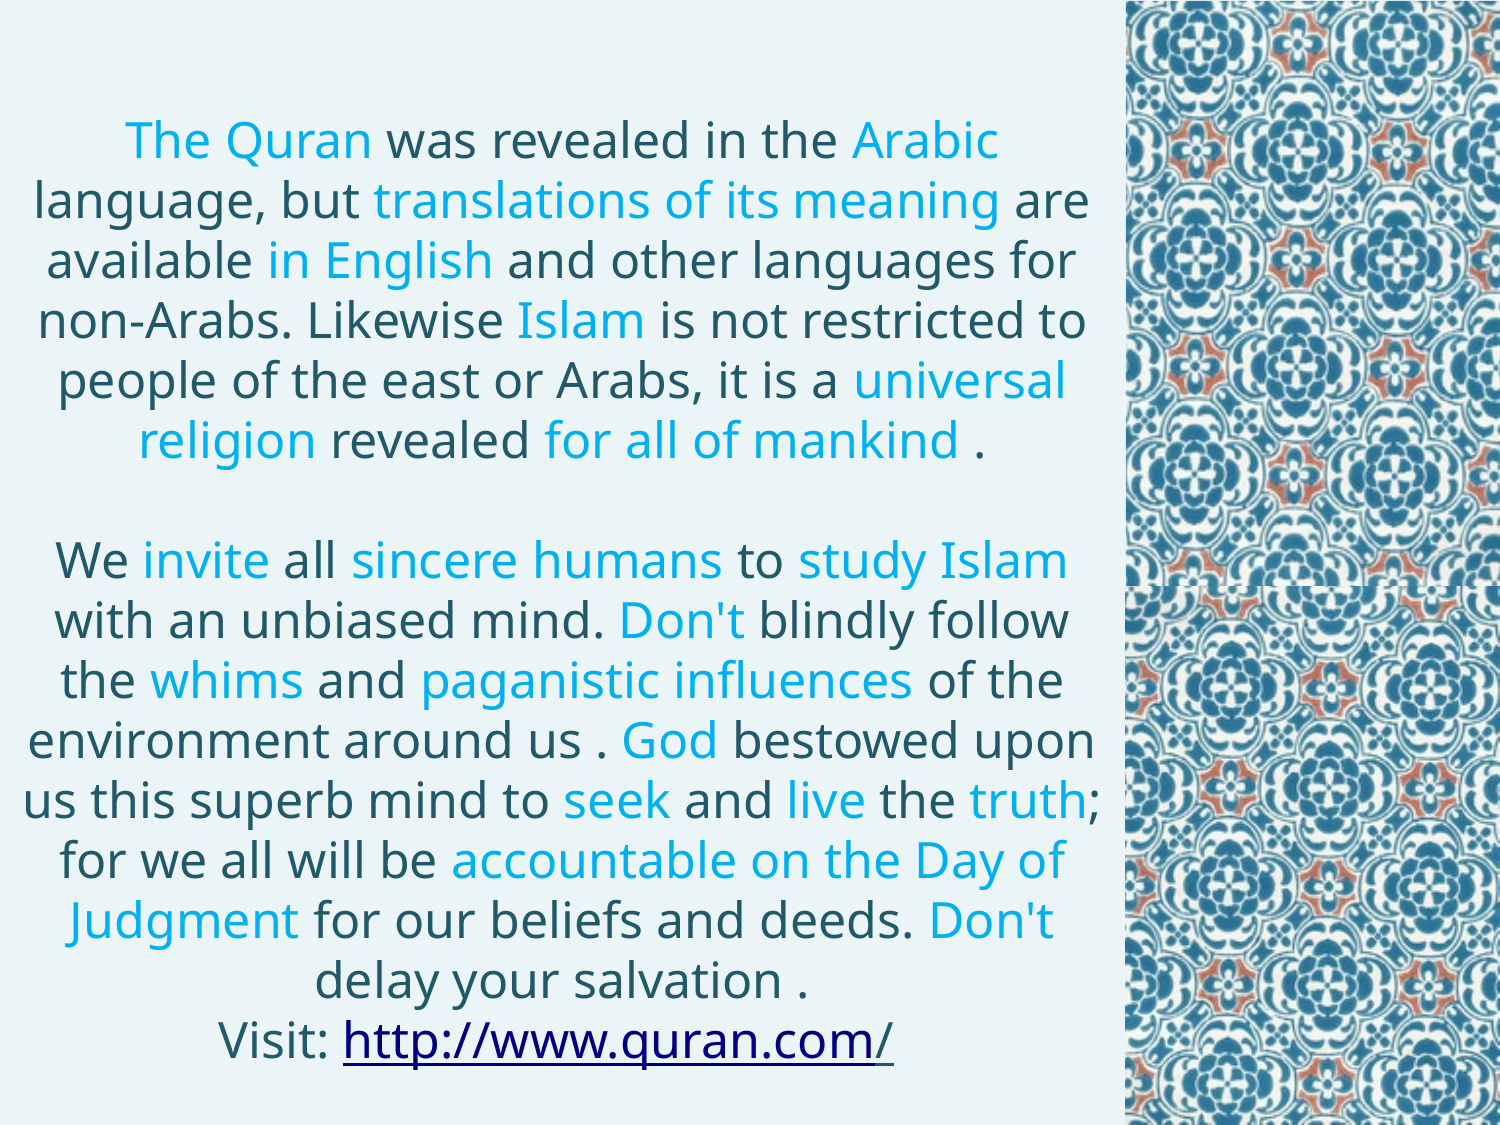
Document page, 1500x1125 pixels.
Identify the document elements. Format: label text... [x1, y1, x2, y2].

picture [1124, 0, 1500, 1125]
text_box The Quran was revealed in the Arabic language, but translations of its meaning are available in English and other languages for non-Arabs. Likewise Islam is not restricted to people of the east or Arabs, it is a universal religion revealed for all of mankind . We invite all sincere humans to study Islam with an unbiased mind. Don't blindly follow the whims and paganistic influences of the environment around us . God bestowed upon us this superb mind to seek and live the truth; for we all will be accountable on the Day of Judgment for our beliefs and deeds. Don't delay your salvation . Visit: http://www.quran.com/ [0, 101, 1119, 1085]
